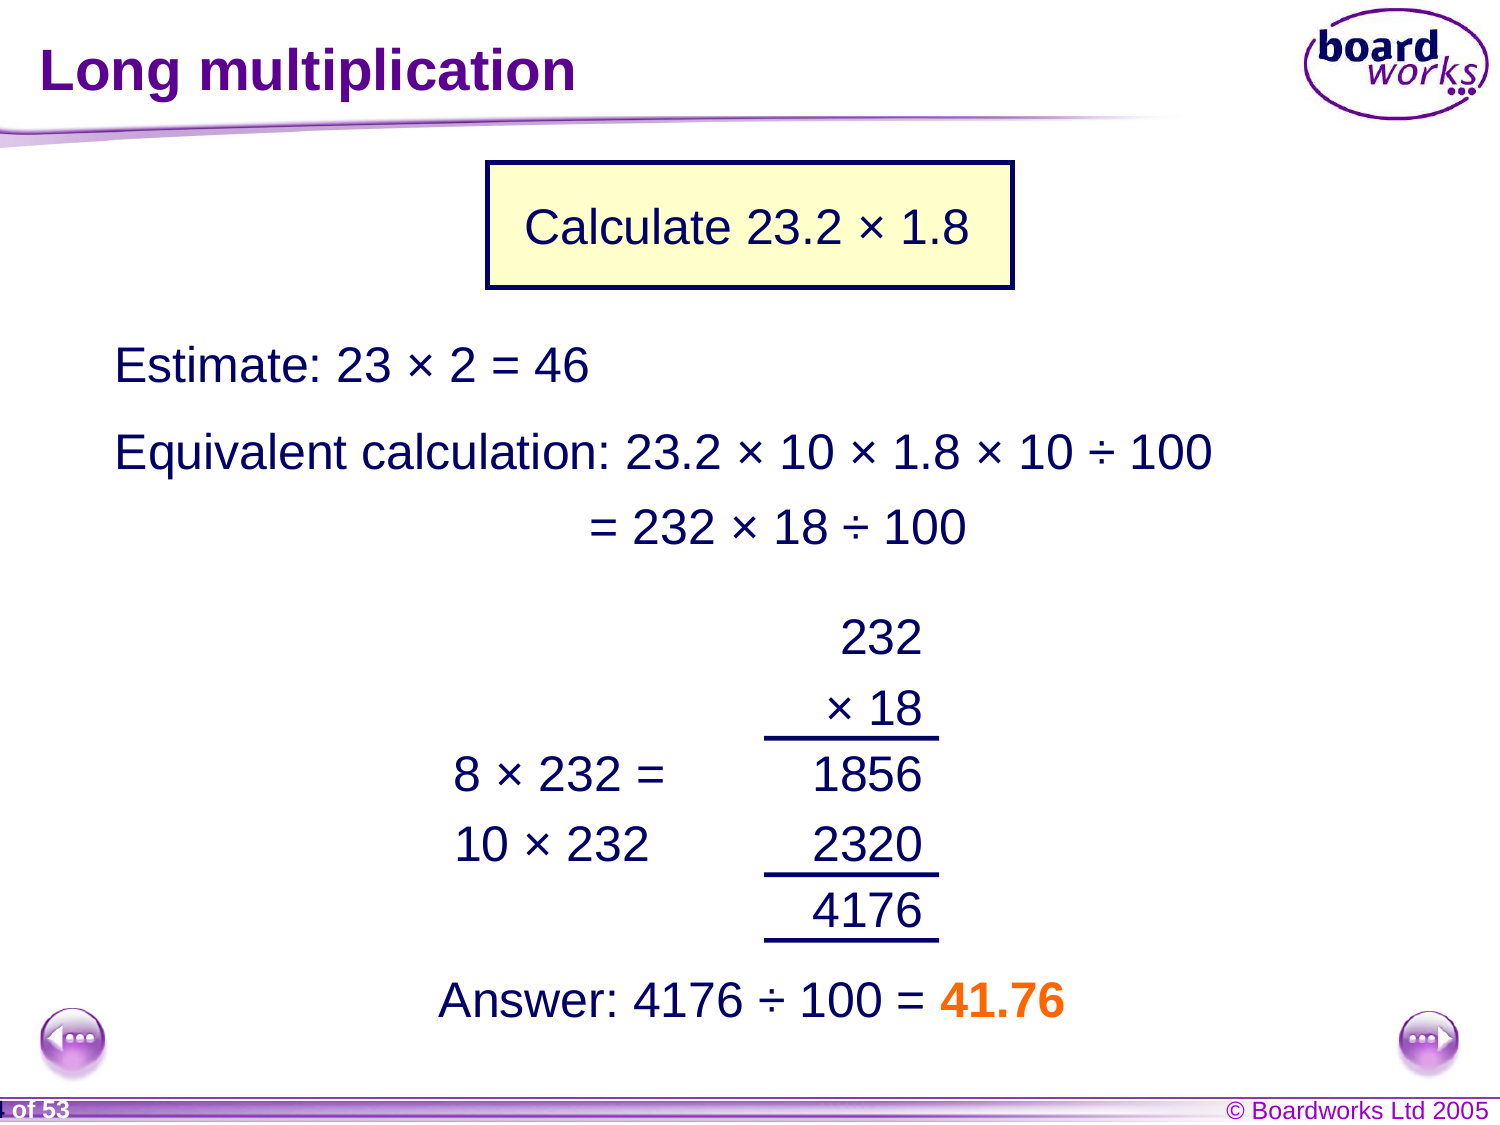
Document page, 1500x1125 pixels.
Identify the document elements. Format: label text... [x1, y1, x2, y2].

text_box Equivalent calculation: 23.2 × 10 × 1.8 × 10 ÷ 100 [100, 412, 1243, 488]
text_box Estimate: 23 × 2 = 46 [99, 324, 606, 400]
text_box 232 [825, 597, 939, 667]
text_box = 232 × 18 ÷ 100 [575, 487, 983, 563]
text_box [487, 162, 1013, 288]
picture [0, 113, 1187, 150]
text_box 4176 [797, 941, 939, 945]
text_box 8 × 232 = [439, 733, 681, 809]
text_box Calculate 23.2 × 1.8 [509, 187, 986, 263]
picture [1293, 0, 1494, 123]
title Long multiplication [24, 24, 1300, 125]
text_box Answer: 4176 ÷ 100 = 41.76 [424, 959, 1081, 1035]
picture [0, 1093, 1500, 1122]
picture [29, 996, 119, 1092]
text_box × 18 [810, 667, 939, 733]
text_box 2320 [797, 809, 939, 870]
text_box 1856 [797, 733, 939, 809]
text_box 4176 [797, 870, 939, 940]
picture [1387, 999, 1471, 1087]
text_box 10 × 232 [439, 804, 666, 879]
